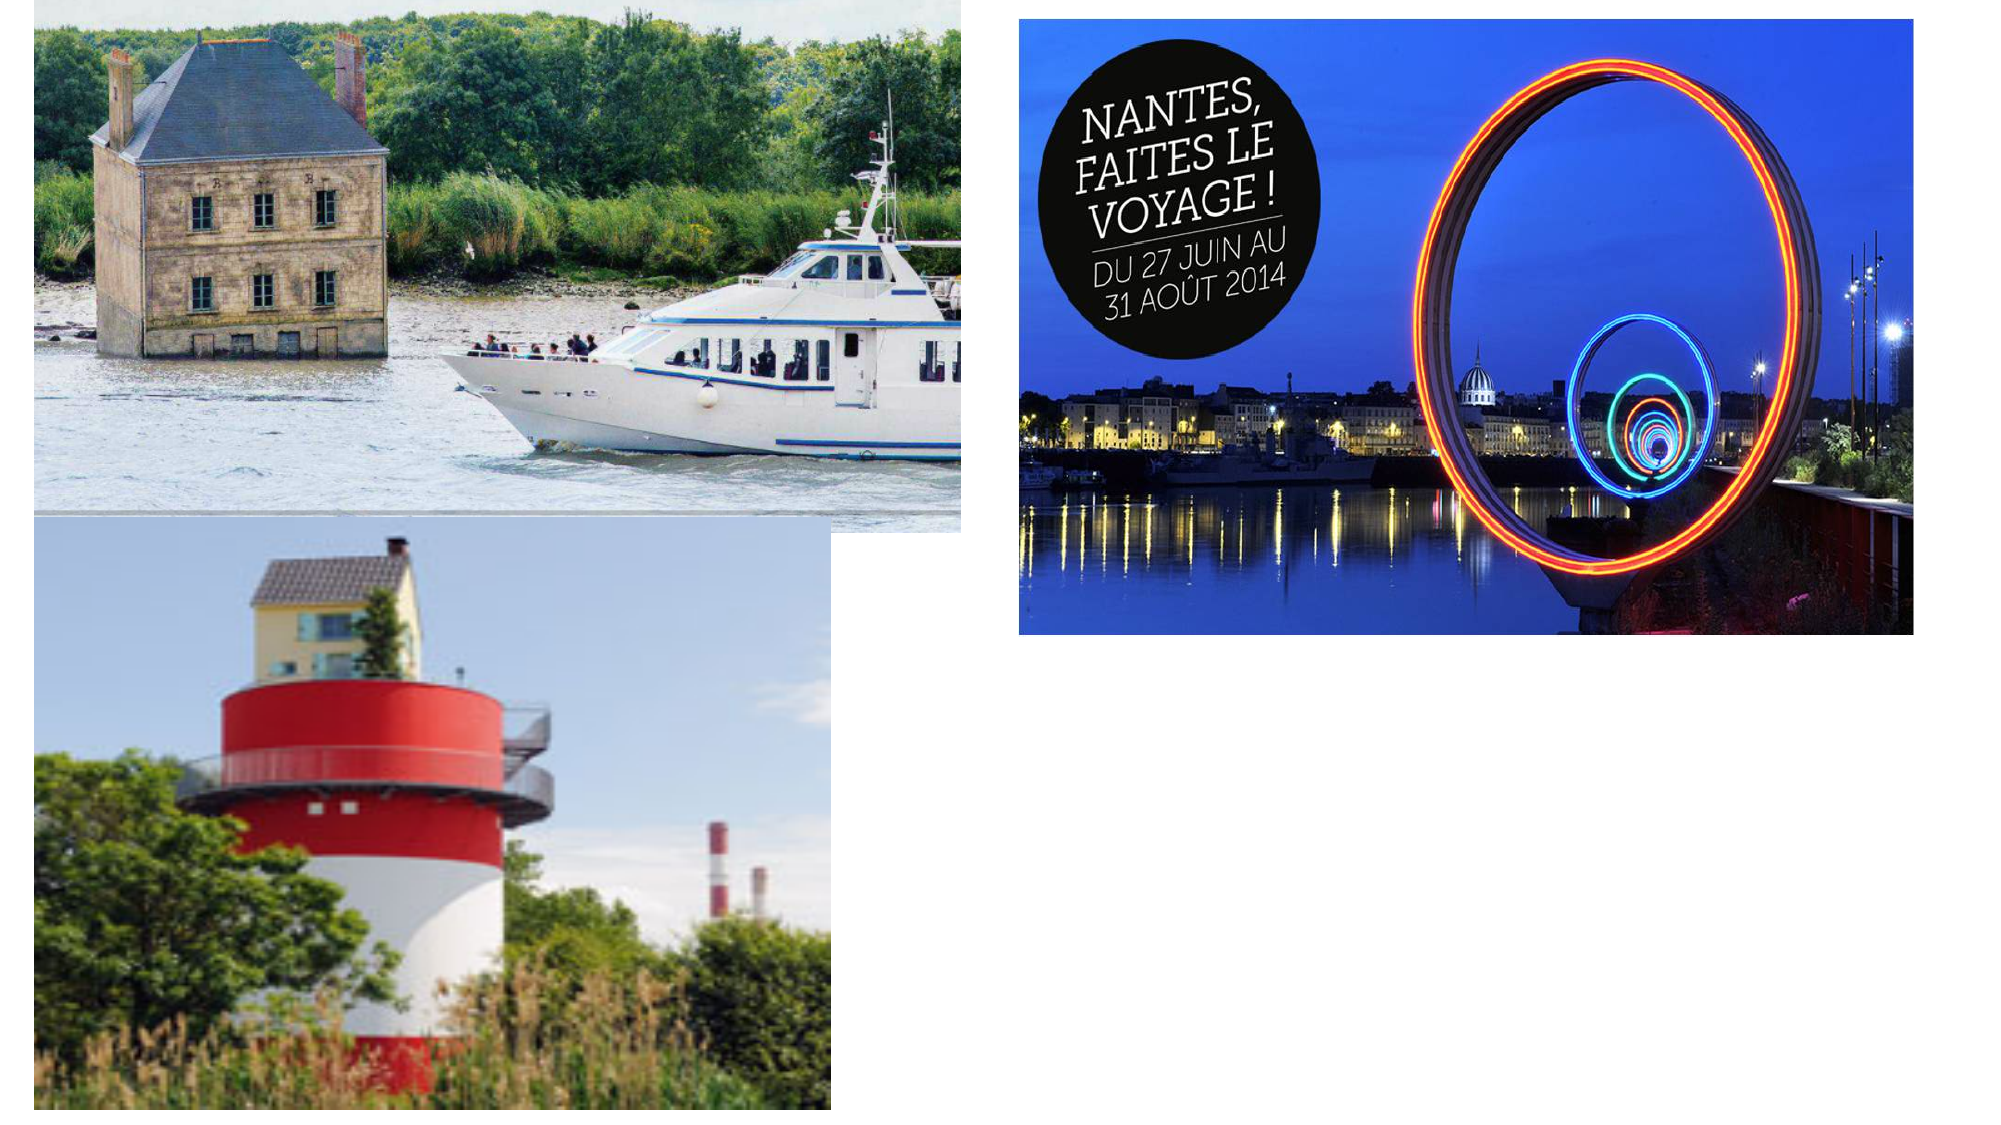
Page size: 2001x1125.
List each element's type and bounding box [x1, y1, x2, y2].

picture [1018, 18, 1914, 637]
picture [34, 0, 961, 1110]
